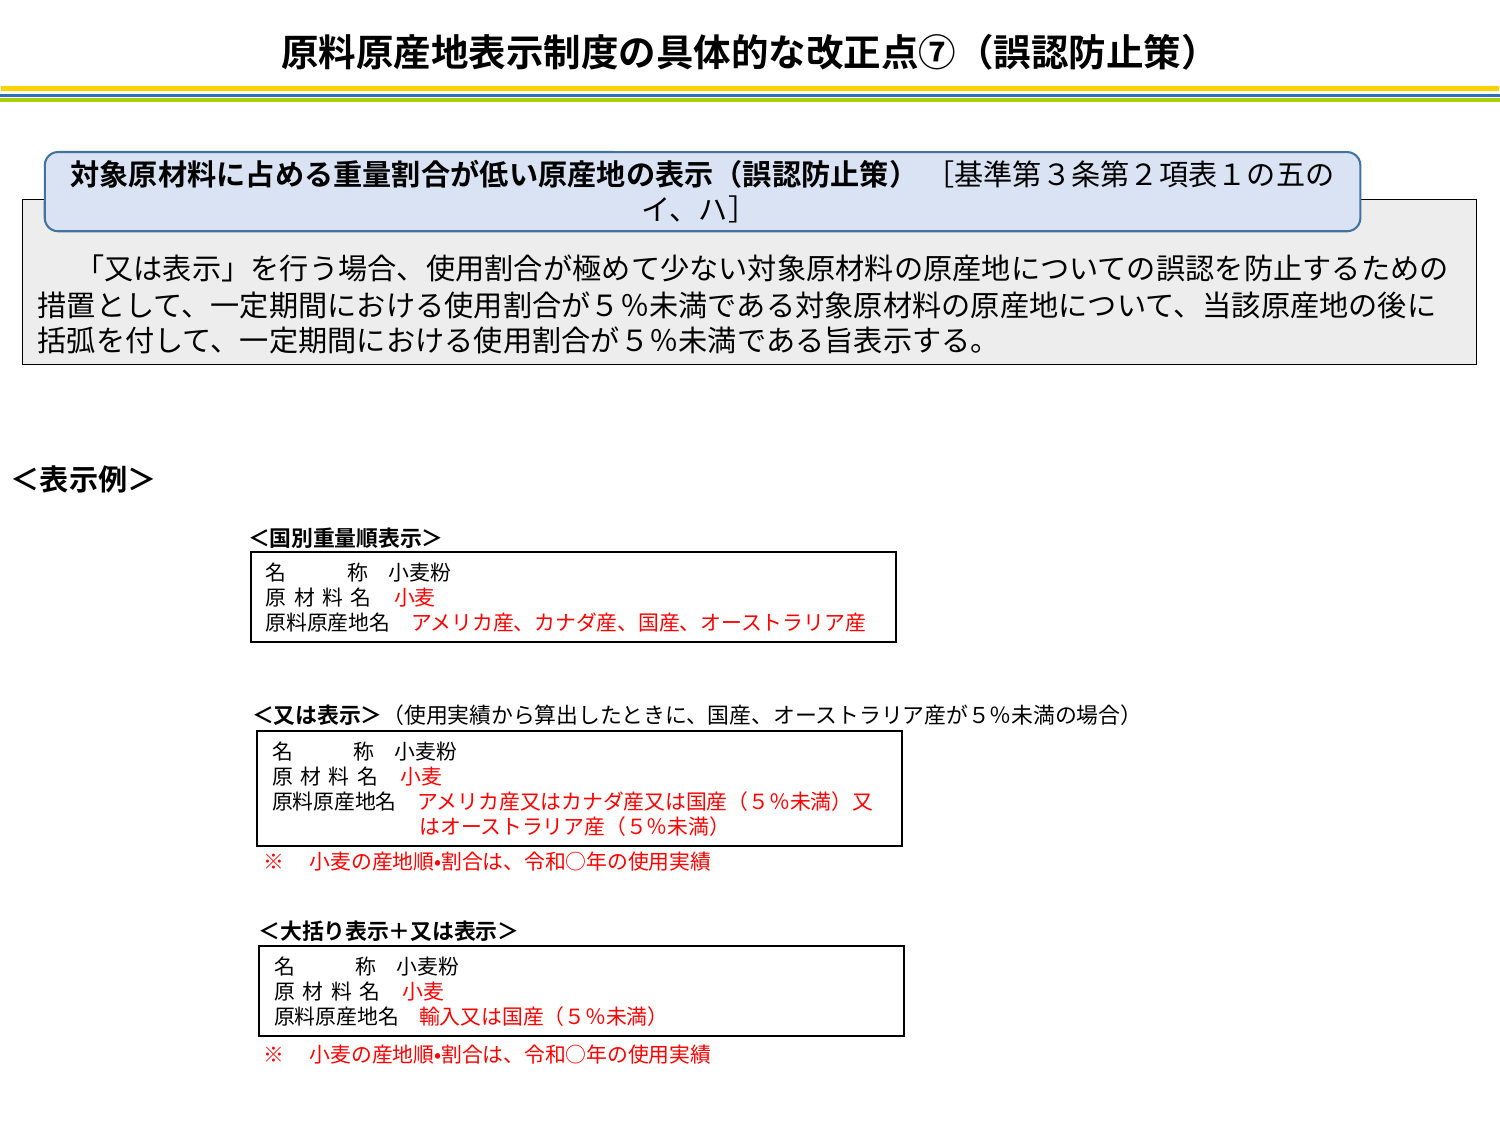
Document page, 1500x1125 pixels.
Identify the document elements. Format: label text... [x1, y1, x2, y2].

text_box 名 称 小麦粉 原 材 料 名 小麦 原料原産地名 アメリカ産又はカナダ産又は国産（５％未満）又はオーストラリア産（５％未満） [257, 735, 903, 847]
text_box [0, 10, 1500, 101]
text_box 名 称 小麦粉 原 材 料 名 小麦 原料原産地名 アメリカ産、カナダ産、国産、オーストラリア産 [250, 552, 896, 643]
text_box ＜又は表示＞（使用実績から算出したときに、国産、オーストラリア産が５％未満の場合） [237, 694, 1184, 735]
text_box 「又は表示」を行う場合、使用割合が極めて少ない対象原材料の原産地についての誤認を防止するための措置として、一定期間における使用割合が５％未満である対象原材料の原産地について、当該原産地の後に括弧を付して、一定期間における使用割合が５％未満である旨表示する。 [22, 199, 1477, 365]
text_box ＜大括り表示＋又は表示＞ [243, 910, 607, 952]
text_box ＜表示例＞ [0, 454, 460, 504]
text_box ＜国別重量順表示＞ [233, 516, 534, 558]
text_box 対象原材料に占める重量割合が低い原産地の表示（誤認防止策） ［基準第３条第２項表１の五のイ、ハ］ [43, 150, 1362, 233]
text_box ※ 小麦の産地順・割合は、令和○年の使用実績 [248, 840, 857, 881]
text_box ※ 小麦の産地順・割合は、令和○年の使用実績 [248, 1034, 844, 1075]
text_box 名 称 小麦粉 原 材 料 名 小麦 原料原産地名 輸入又は国産（５％未満） [259, 946, 905, 1036]
